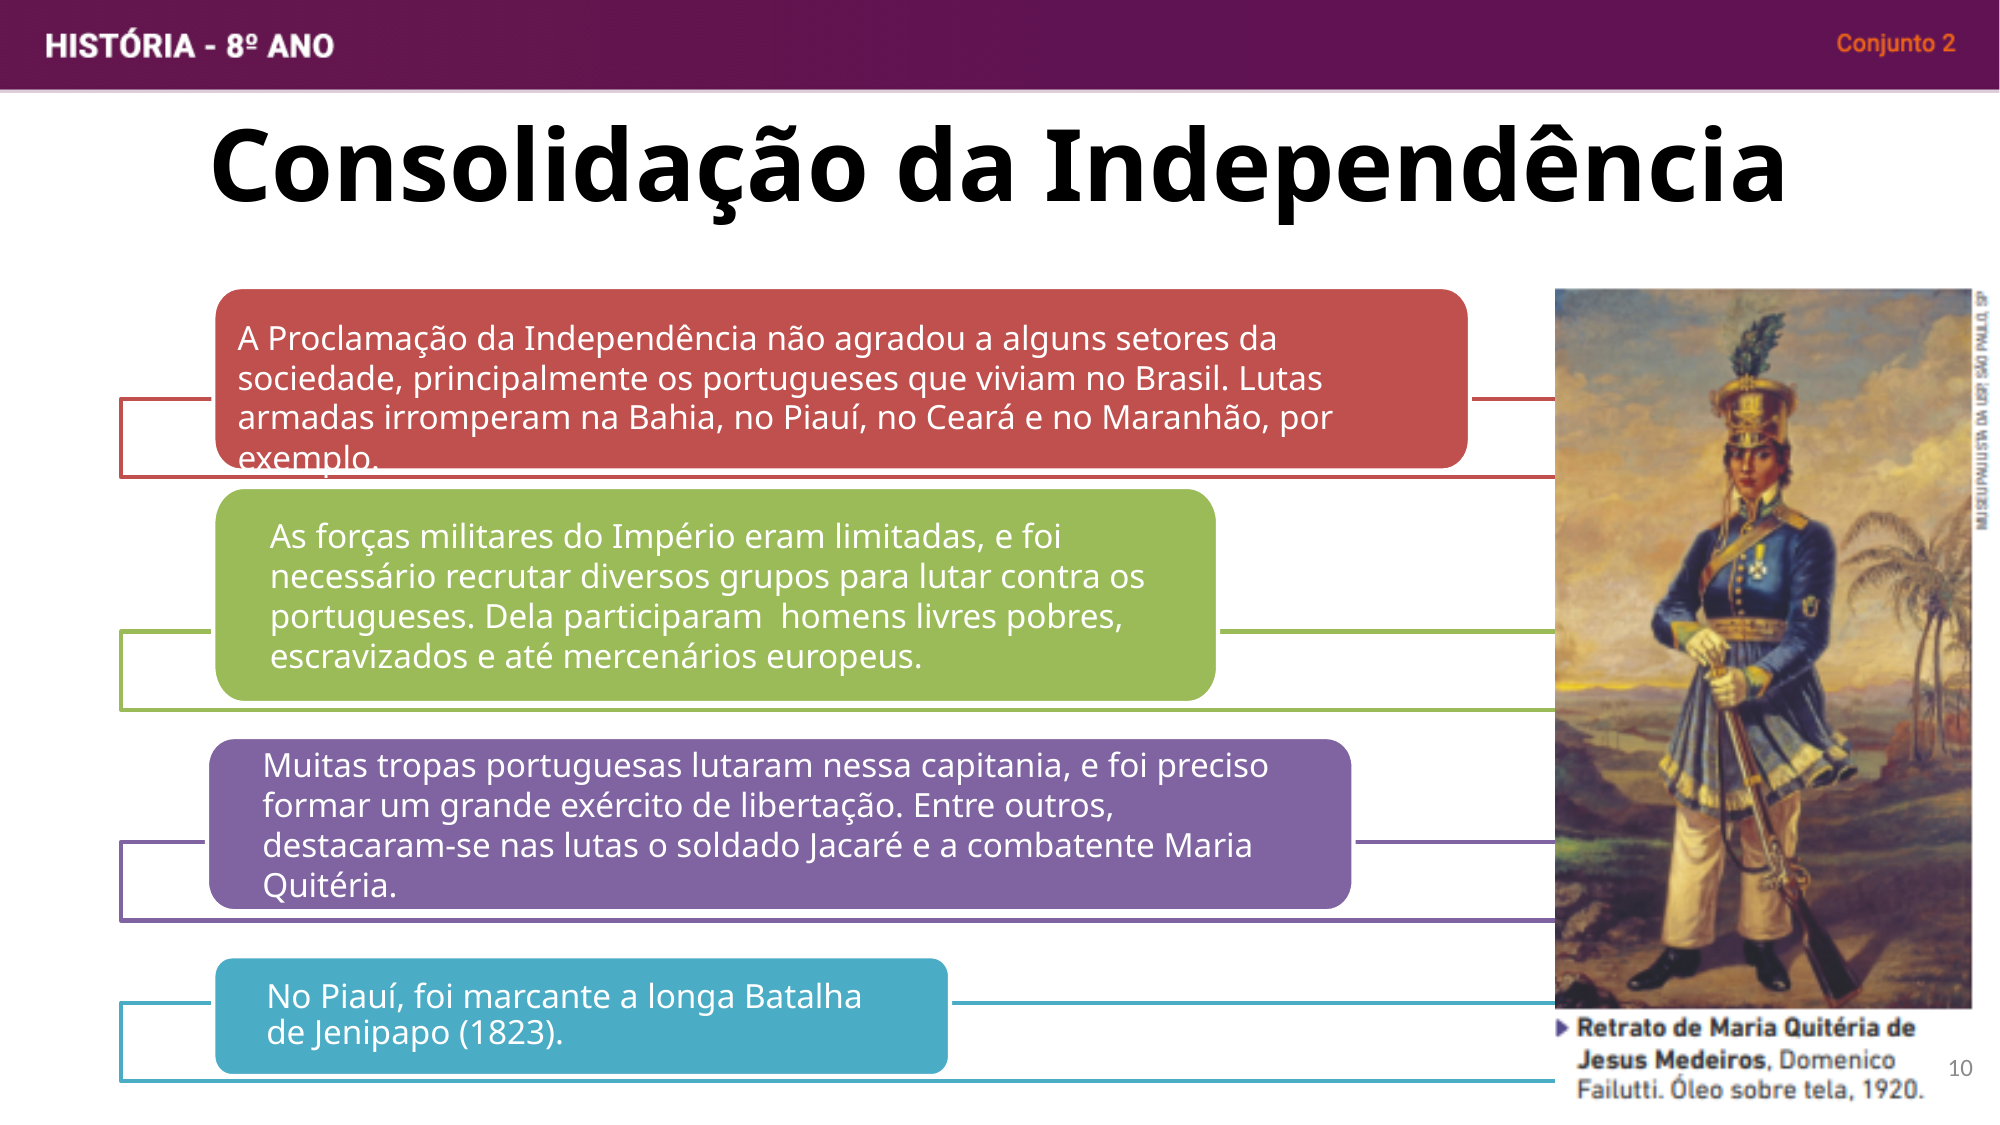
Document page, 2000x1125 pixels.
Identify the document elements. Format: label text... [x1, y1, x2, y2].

text_box [119, 397, 217, 479]
text_box [1467, 397, 1550, 479]
text_box [119, 840, 1550, 923]
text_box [213, 286, 1471, 471]
text_box [119, 629, 1550, 712]
text_box No Piauí, foi marcante a longa Batalha de Jenipapo (1823). [211, 954, 953, 1079]
picture [0, 0, 2000, 93]
title Consolidação da Independência [99, 104, 1900, 256]
text_box Muitas tropas portuguesas lutaram nessa capitania, e foi preciso formar um grande exército de libertação. Entre outros, destacaram-se nas lutas o soldado Jacaré e a combatente Maria Quitéria. [204, 734, 1356, 914]
text_box [119, 1001, 1550, 1083]
text_box As forças militares do Império eram limitadas, e foi necessário recrutar diversos grupos para lutar contra os portugueses. Dela participaram homens livres pobres, escravizados e até mercenários europeus. [211, 484, 1221, 706]
picture [1555, 287, 2000, 1114]
